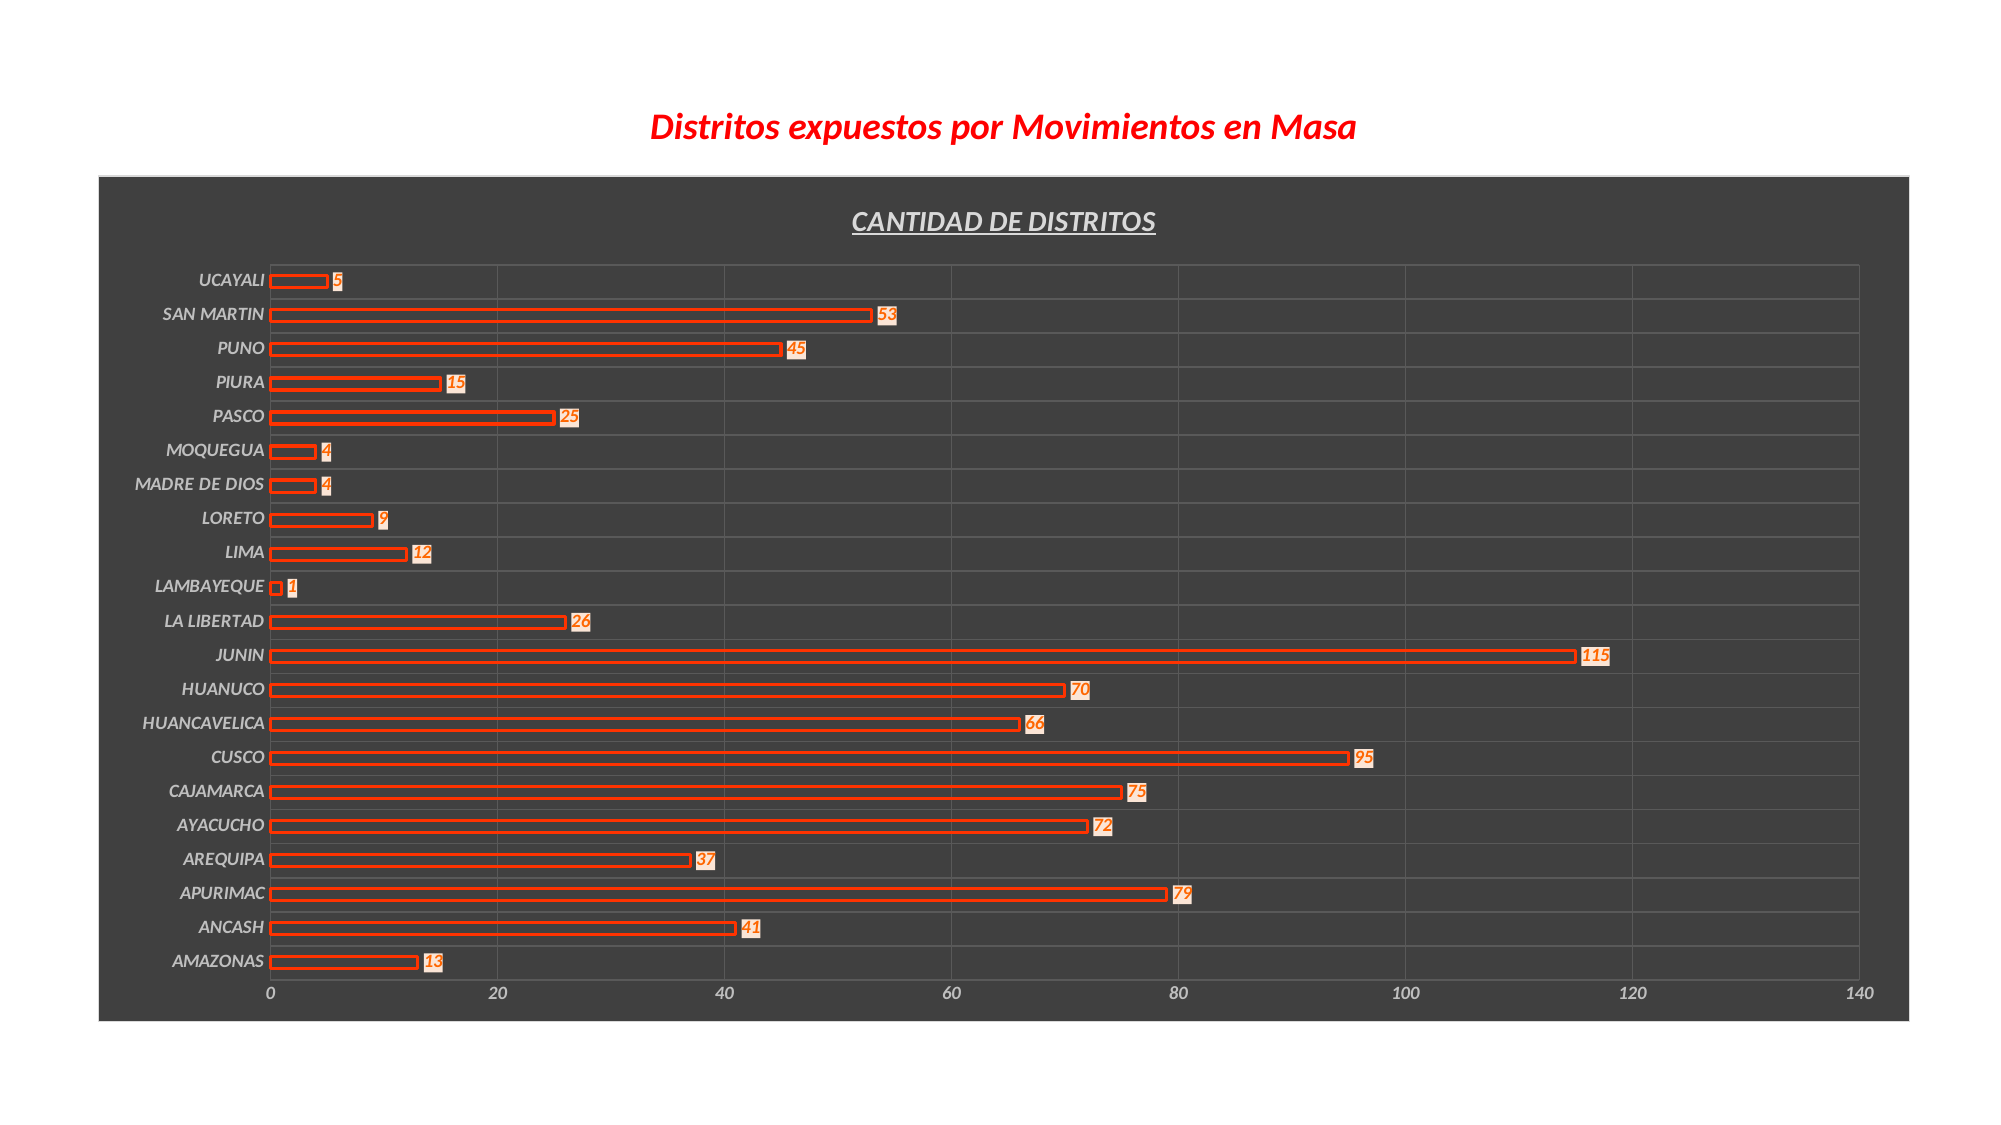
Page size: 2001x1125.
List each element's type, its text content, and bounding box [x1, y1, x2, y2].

text_box Distritos expuestos por Movimientos en Masa [635, 94, 1373, 155]
chart [97, 175, 1911, 1023]
